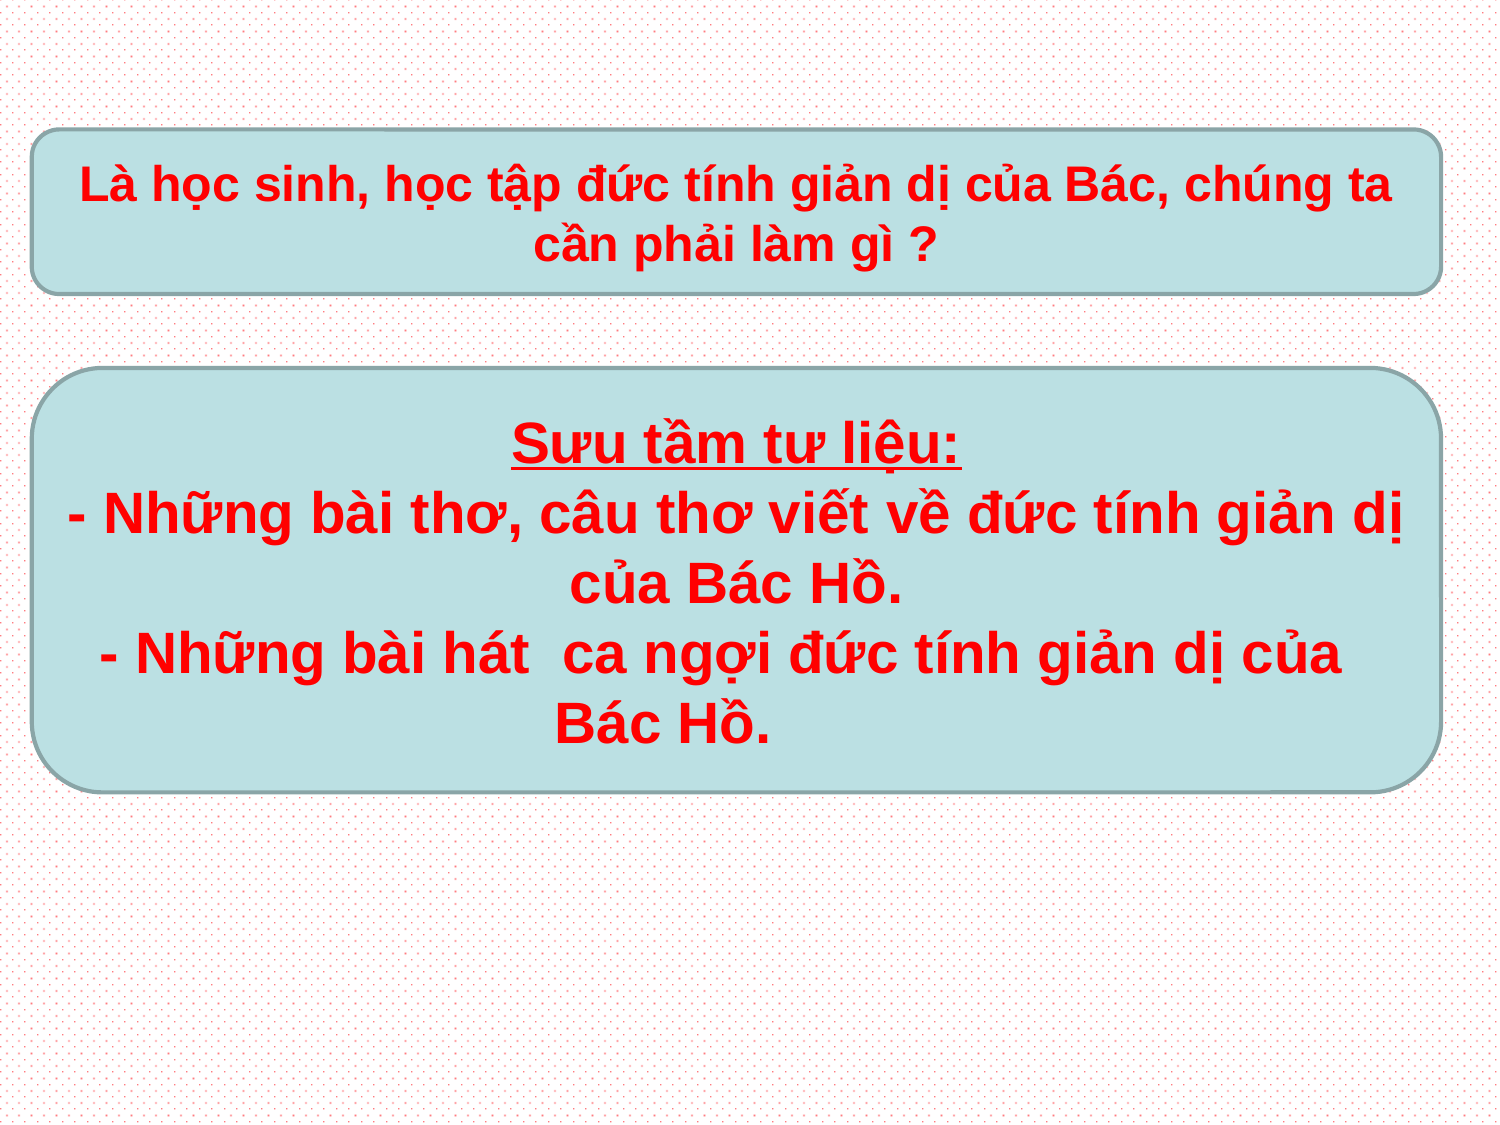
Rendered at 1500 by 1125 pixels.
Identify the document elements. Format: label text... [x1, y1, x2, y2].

picture [0, 0, 1500, 1125]
text_box Sưu tầm tư liệu: - Những bài thơ, câu thơ viết về đức tính giản dị của Bác Hồ. - Những bài hát ca ngợi đức tính giản dị của Bác Hồ. [29, 365, 1444, 795]
text_box Là học sinh, học tập đức tính giản dị của Bác, chúng ta cần phải làm gì ? [29, 127, 1444, 297]
